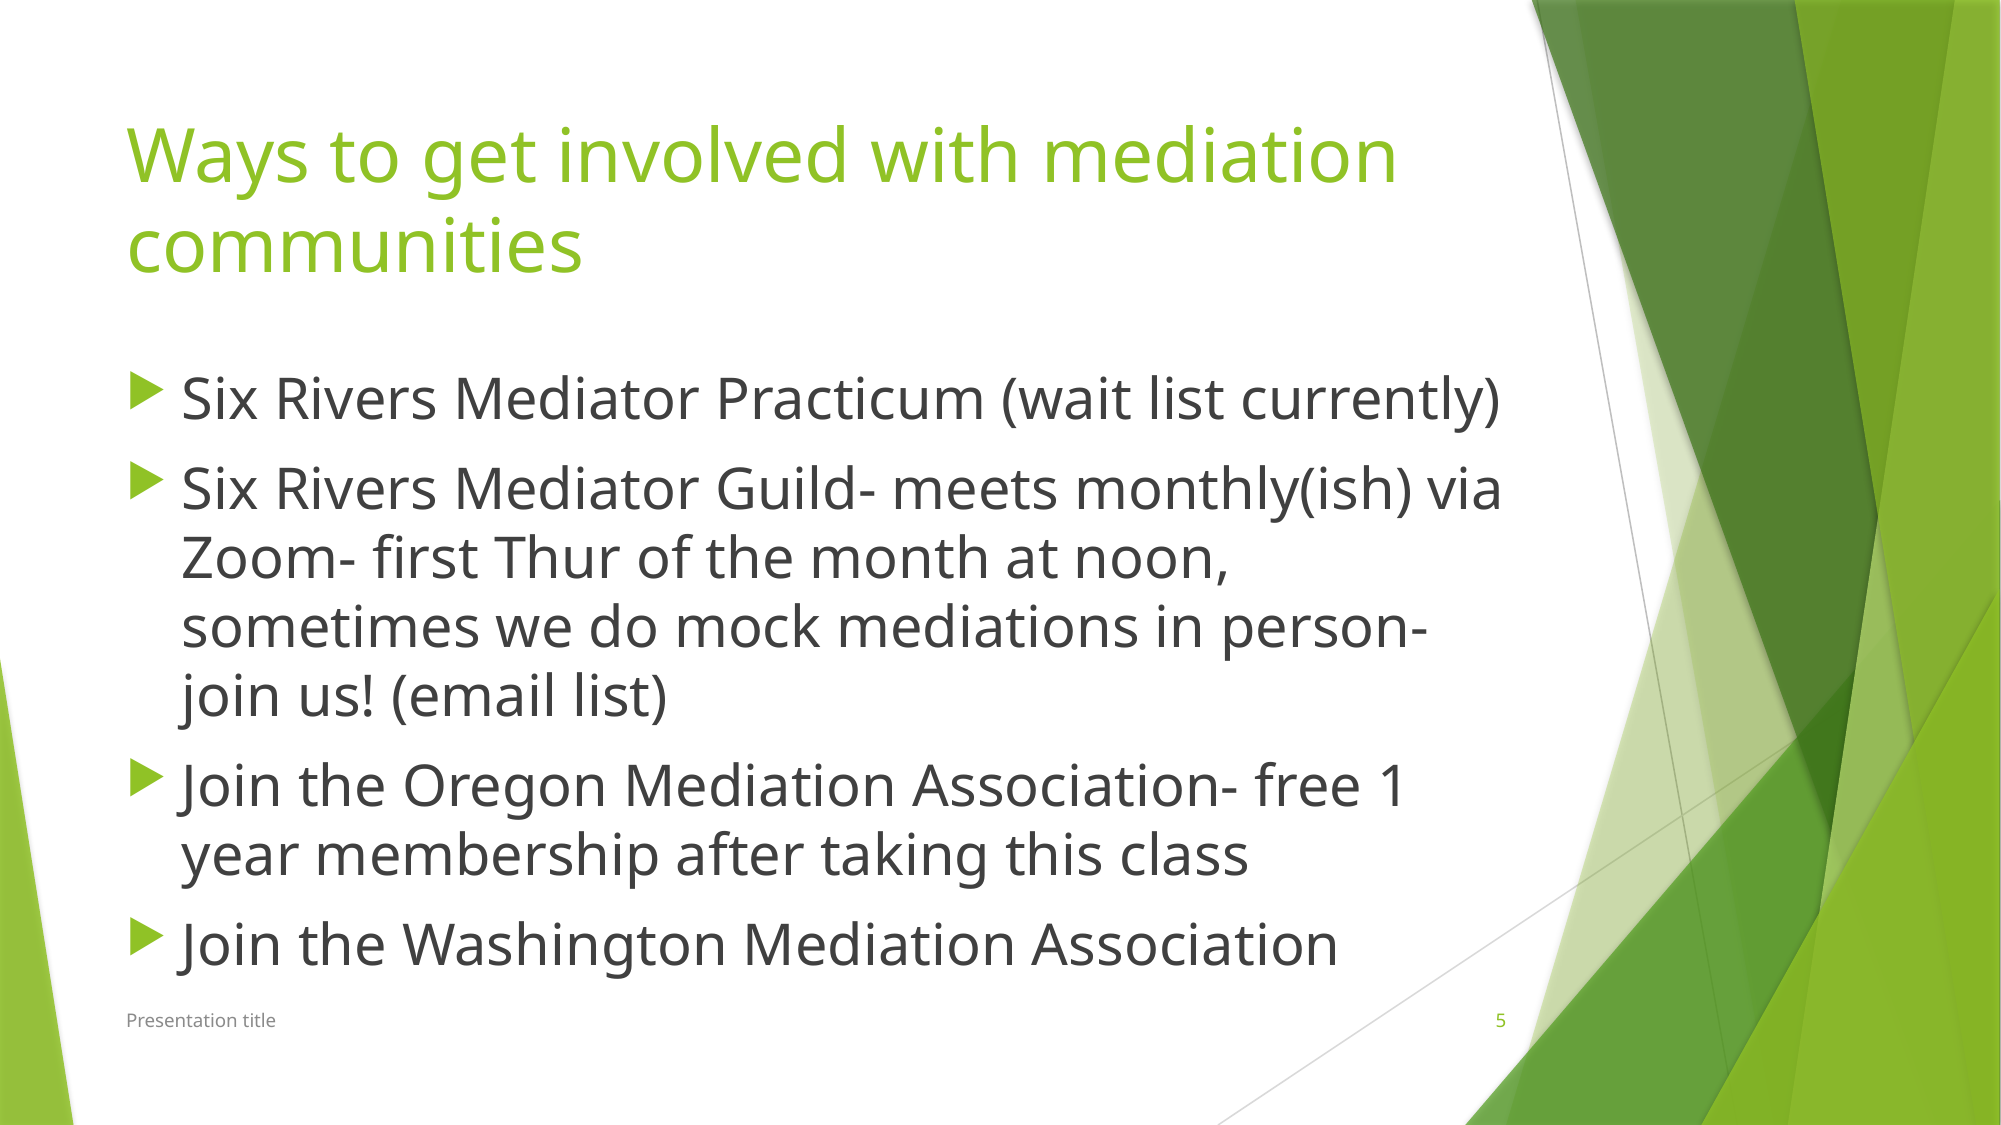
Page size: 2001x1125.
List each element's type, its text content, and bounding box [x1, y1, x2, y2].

slide_number 5 [1409, 991, 1522, 1051]
title Ways to get involved with mediation communities [111, 99, 1522, 317]
footer Presentation title [111, 991, 1145, 1051]
list Six Rivers Mediator Practicum (wait list currently) Six Rivers Mediator Guild- meets monthly(ish) via Zoom- first Thur of the month at noon, sometimes we do mock mediations in person- join us! (email list) Join the Oregon Mediation Association- free 1 year membership after taking this class Join the Washington Mediation Association [111, 354, 1522, 992]
